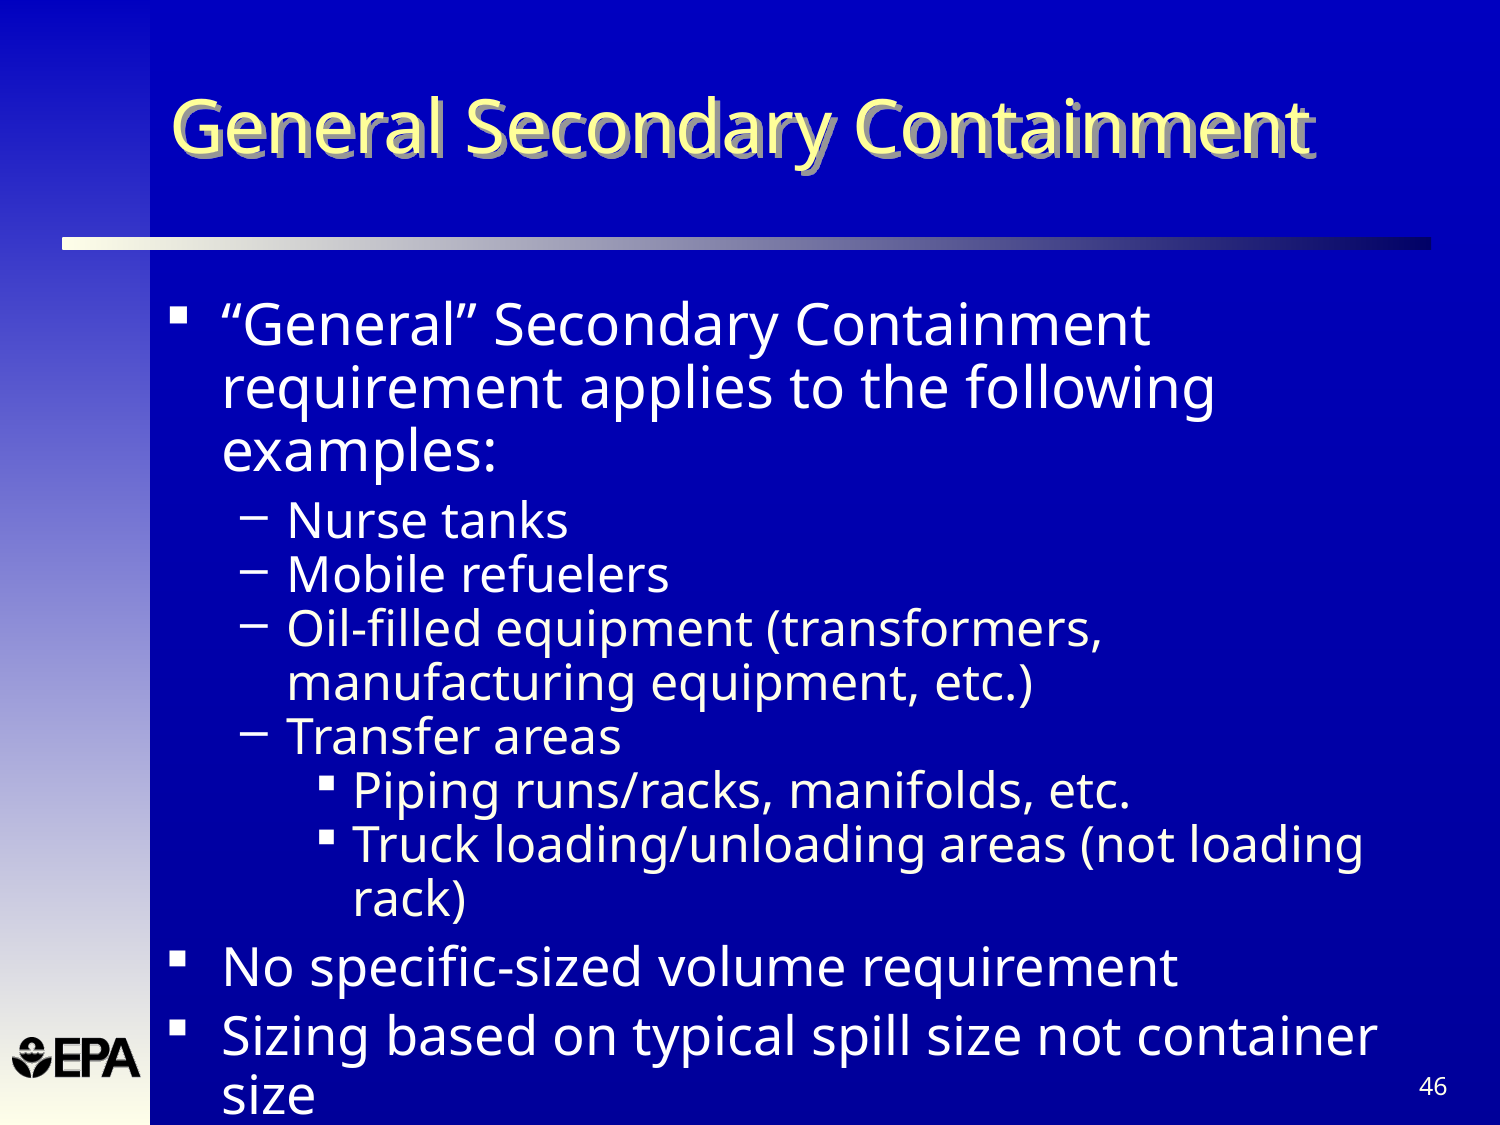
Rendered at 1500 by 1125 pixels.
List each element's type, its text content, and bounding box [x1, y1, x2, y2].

picture [12, 1037, 142, 1080]
list “General” Secondary Containment requirement applies to the following examples: Nurse tanks Mobile refuelers Oil-filled equipment (transformers, manufacturing equipment, etc.) Transfer areas Piping runs/racks, manifolds, etc. Truck loading/unloading areas (not loading rack) No specific-sized volume requirement Sizing based on typical spill size not container size [150, 287, 1475, 1088]
title General Secondary Containment [153, 24, 1474, 224]
